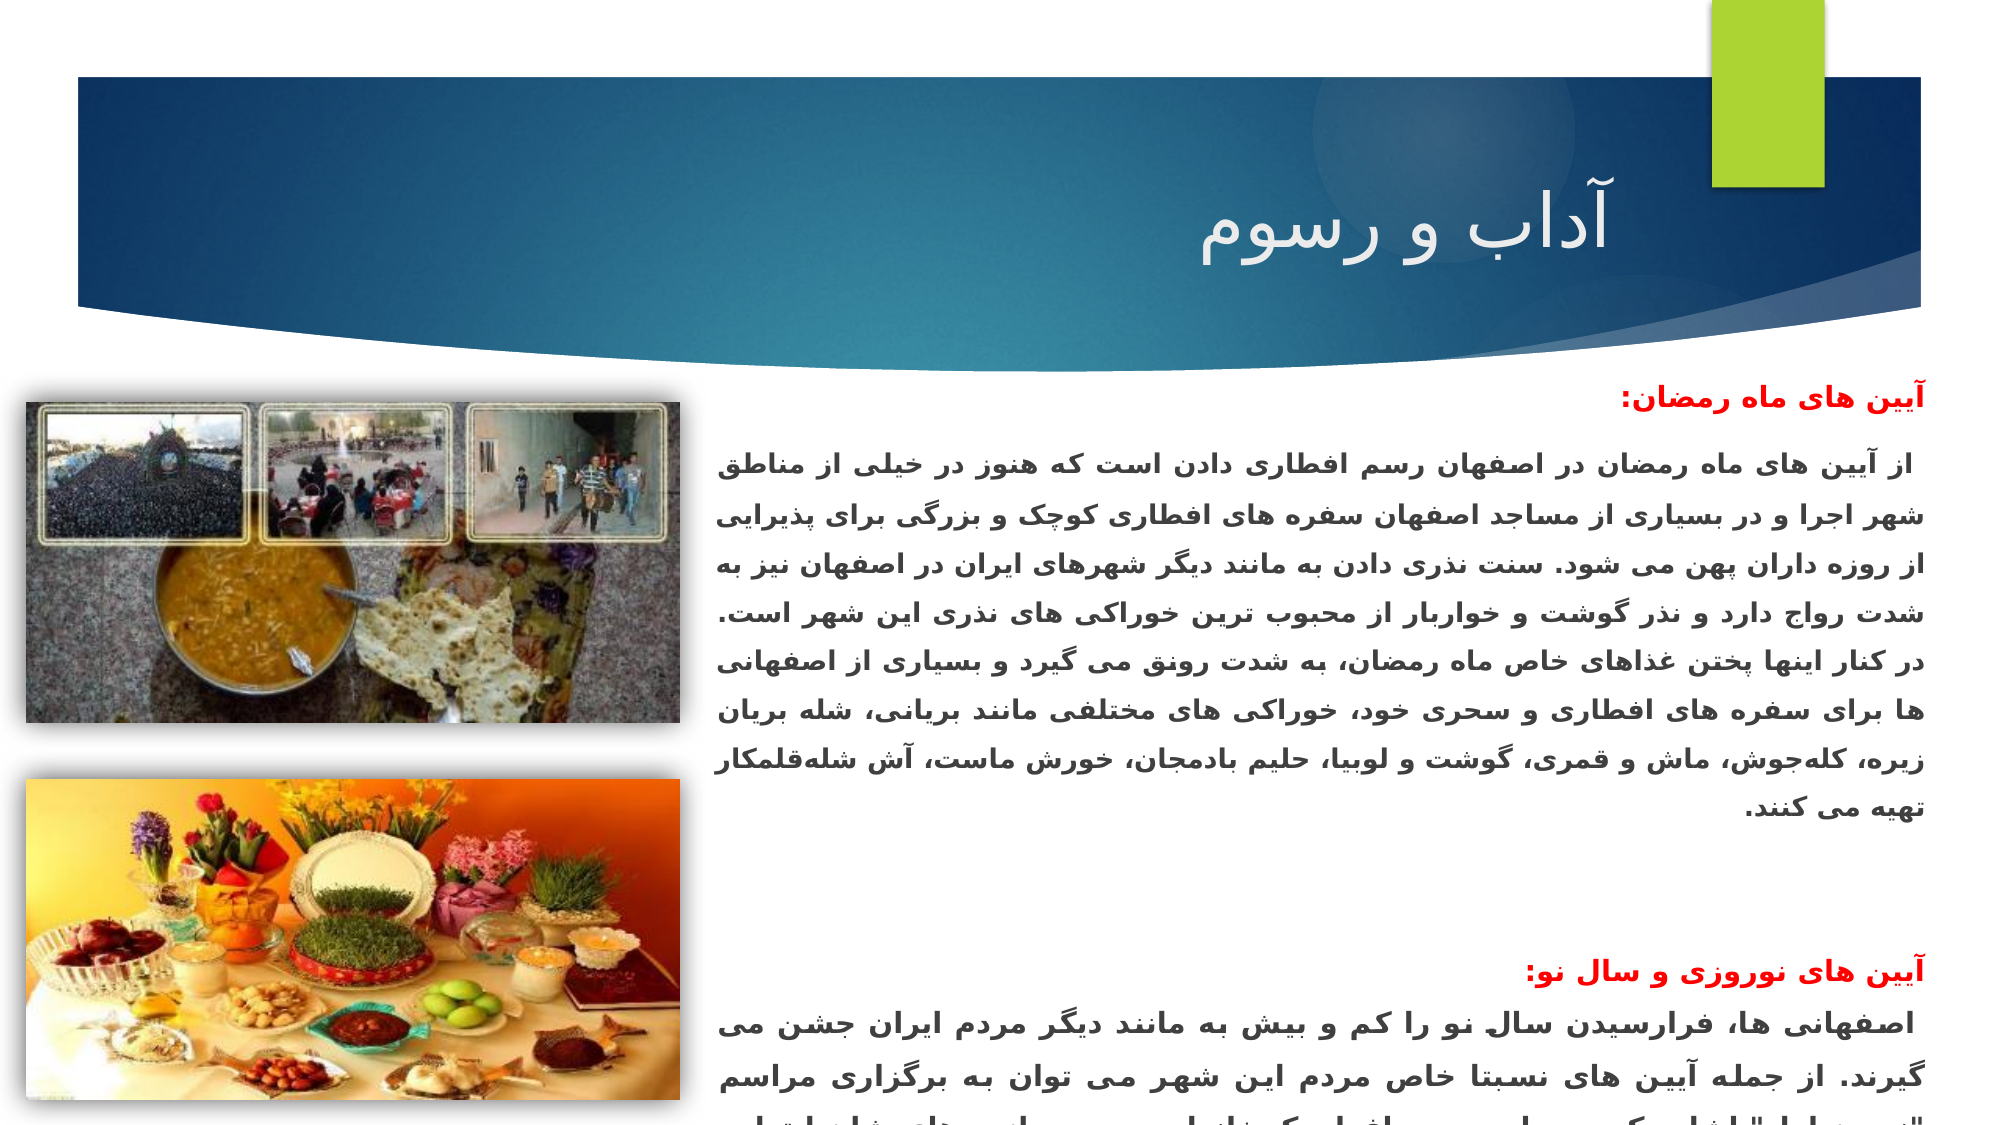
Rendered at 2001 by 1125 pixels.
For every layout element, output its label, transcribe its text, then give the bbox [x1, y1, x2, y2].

title آداب و رسوم [189, 159, 1627, 276]
picture [26, 778, 680, 1101]
picture [26, 401, 680, 724]
text_box آیین های ماه رمضان: از آیین های ماه رمضان در اصفهان رسم افطاری دادن است که هنوز در خیلی از مناطق شهر اجرا و در بسیاری از مساجد اصفهان سفره های افطاری کوچک و بزرگی برای پذیرایی از روزه داران پهن می شود. سنت نذری دادن به مانند دیگر شهرهای ایران در اصفهان نیز به شدت رواج دارد و نذر گوشت و خواربار از محبوب ترین خوراکی های نذری این شهر است. در کنار اینها پختن غذاهای خاص ماه رمضان، به شدت رونق می گیرد و بسیاری از اصفهانی ها برای سفره های افطاری و سحری خود، خوراکی های مختلفی مانند بریانی، شله بریان زیره، کله‌‌جوش، ماش و قمری، گوشت و لوبیا، حلیم بادمجان، خورش ماست، آش شله‌قلمکار تهیه می کنند. آیین های نوروزی و سال نو: اصفهانی ها، فرارسیدن سال نو را کم و بیش به مانند دیگر مردم ایران جشن می گیرند. از جمله آیین های نسبتا خاص مردم این شهر می توان به برگزاری مراسم "نوروز اول" اشاره کرد. در این رسم افراد یک خانواده در دیدوبازدیدهای‌ شان ابتدا به خانه فامیلی می روند که عزیزی را در سال قبل از دست داده باشند. بازدیدکنندگان در این آیین، به خانواده سوگوار تسلیت نمی گویند بلکه برای آنها آرزوی شادمانی می کنند تا سال نو را با فال بد آغاز نکنند. [700, 353, 1941, 1125]
